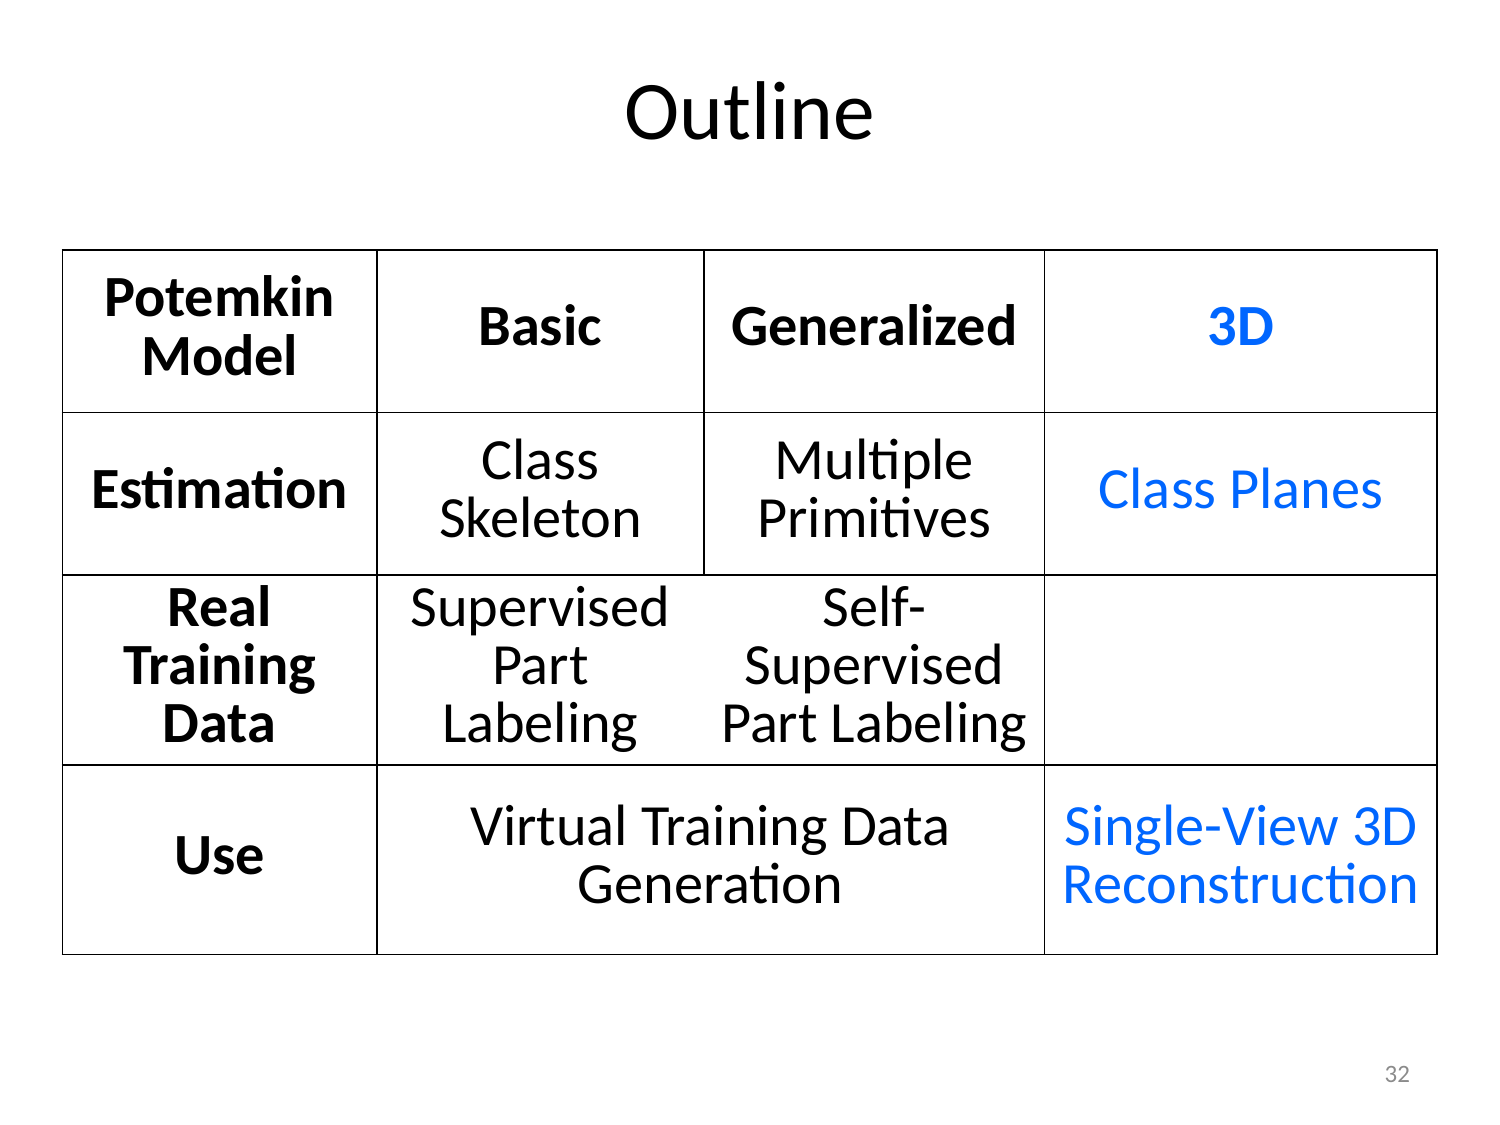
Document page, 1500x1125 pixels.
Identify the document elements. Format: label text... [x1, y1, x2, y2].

table_cell Self-Supervised Part Labeling [704, 576, 1044, 764]
table_cell Estimation [63, 413, 376, 574]
table_header Generalized [705, 251, 1044, 412]
table_cell Real Training Data [63, 576, 376, 764]
table_cell Single-View 3D Reconstruction [1045, 766, 1436, 954]
slide_number 32 [1074, 1042, 1425, 1103]
table_header 3D [1045, 251, 1436, 412]
table_header Basic [378, 251, 703, 412]
table_cell Virtual Training Data Generation [378, 766, 1044, 954]
table_cell Multiple Primitives [705, 413, 1044, 574]
table_cell [1045, 576, 1436, 764]
table_cell Class Planes [1045, 413, 1436, 574]
text_box Outline [112, 37, 1388, 175]
table_cell Use [63, 766, 376, 954]
table_cell Supervised Part Labeling [378, 576, 704, 764]
table_header Potemkin Model [63, 251, 376, 412]
table_cell Class Skeleton [378, 413, 703, 574]
